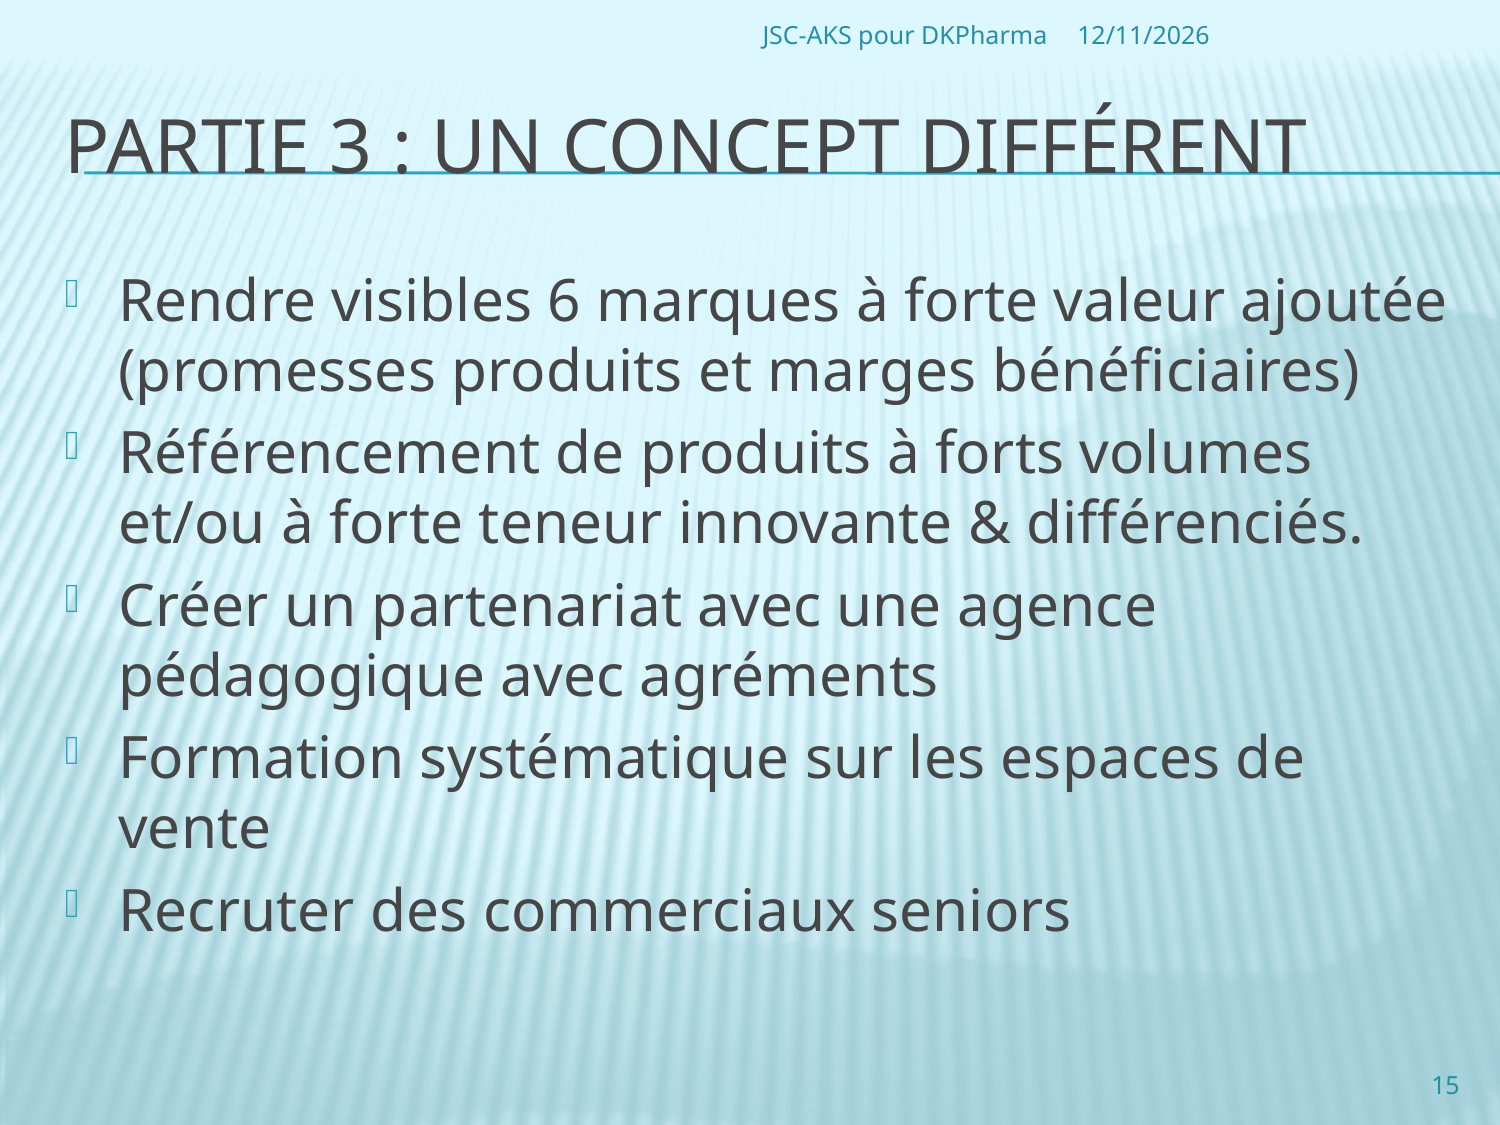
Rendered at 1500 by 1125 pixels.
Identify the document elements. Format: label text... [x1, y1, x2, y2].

list Rendre visibles 6 marques à forte valeur ajoutée (promesses produits et marges bénéficiaires) Référencement de produits à forts volumes et/ou à forte teneur innovante & différenciés. Créer un partenariat avec une agence pédagogique avec agréments Formation systématique sur les espaces de vente Recruter des commerciaux seniors [50, 254, 1475, 998]
slide_number 15 [1350, 1061, 1475, 1103]
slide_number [1063, 12, 1475, 60]
footer JSC-AKS pour DKPharma [587, 12, 1063, 60]
title Partie 3 : Un concept différent [50, 75, 1475, 213]
